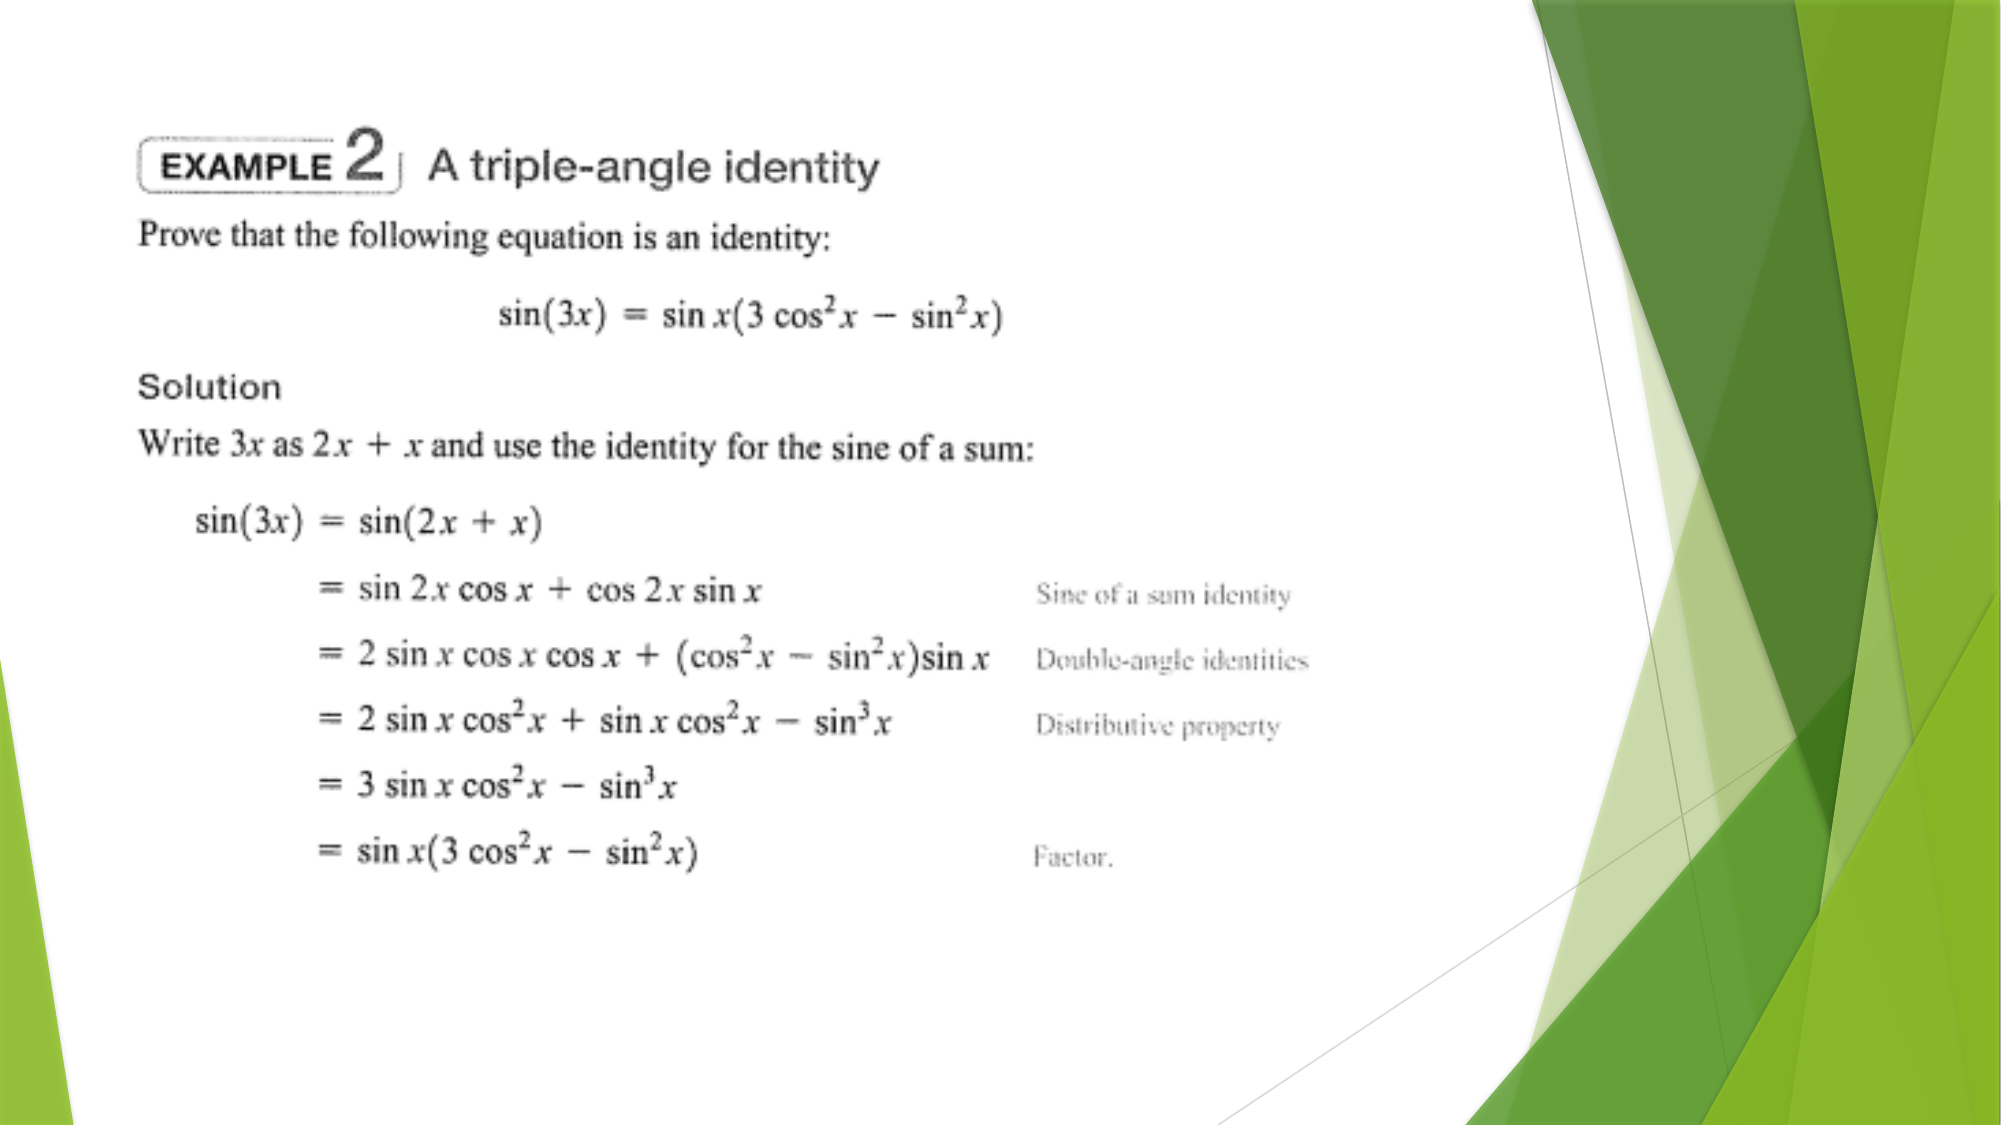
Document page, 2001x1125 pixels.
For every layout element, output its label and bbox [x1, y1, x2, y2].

list [79, 99, 1419, 915]
